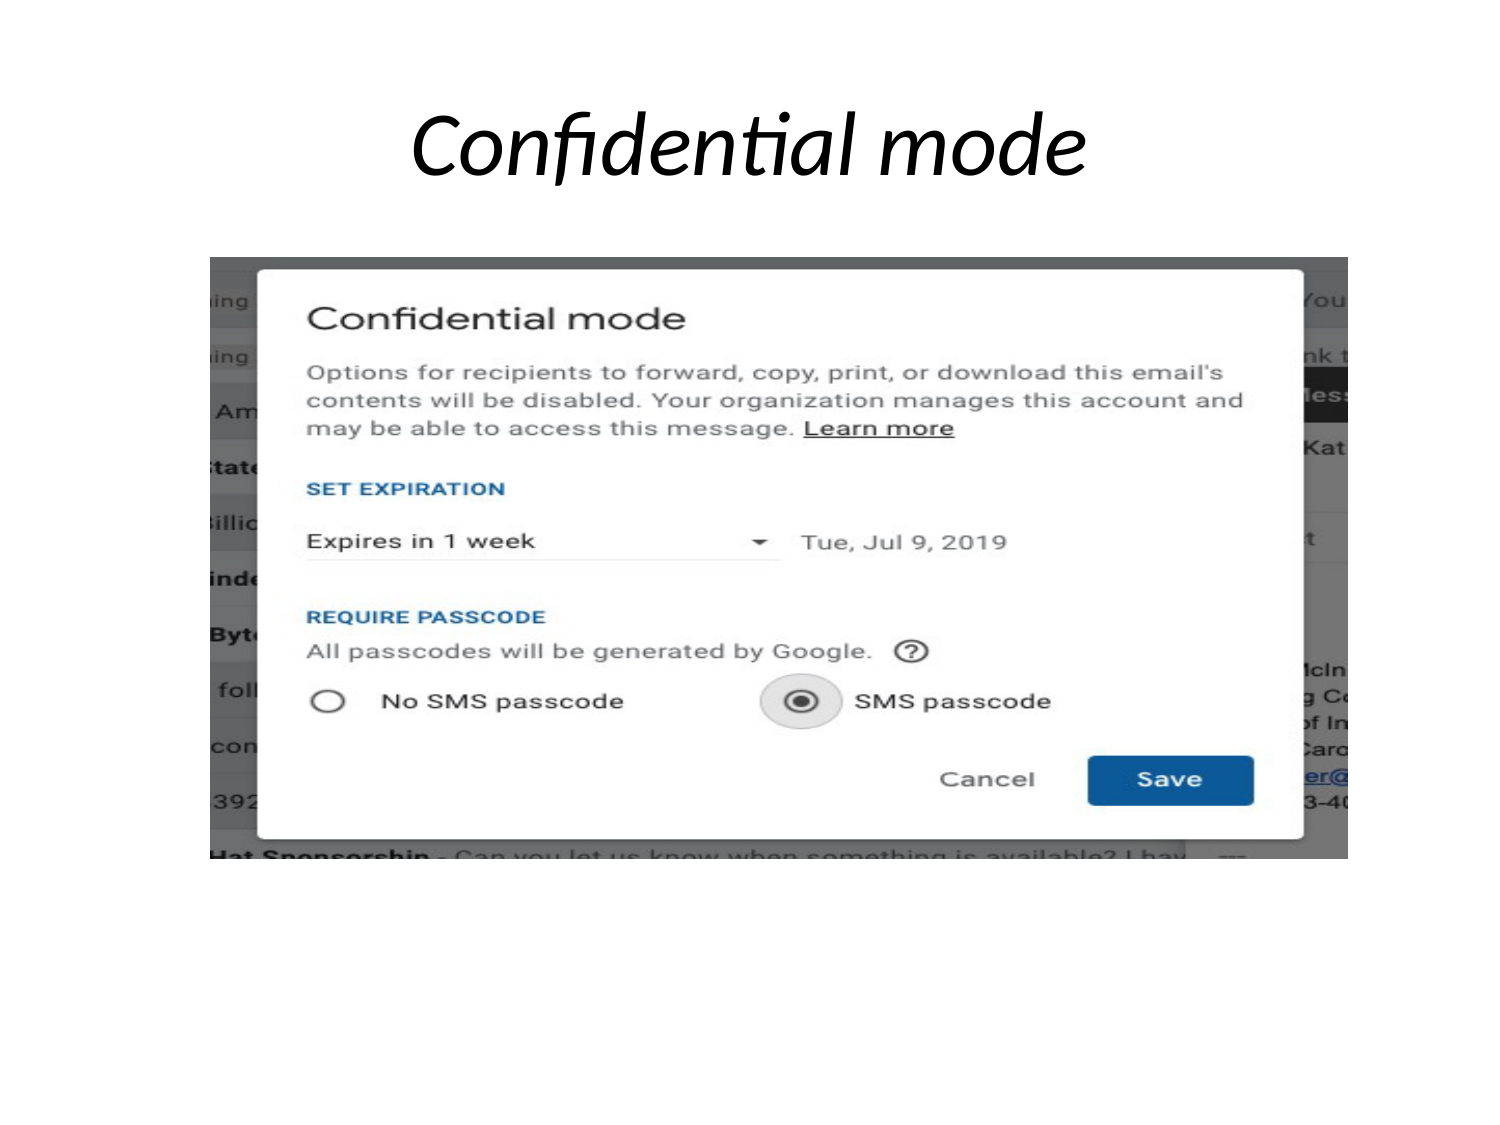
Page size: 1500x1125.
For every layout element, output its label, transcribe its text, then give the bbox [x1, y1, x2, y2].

title Confidential mode [75, 45, 1425, 233]
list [210, 257, 1348, 859]
